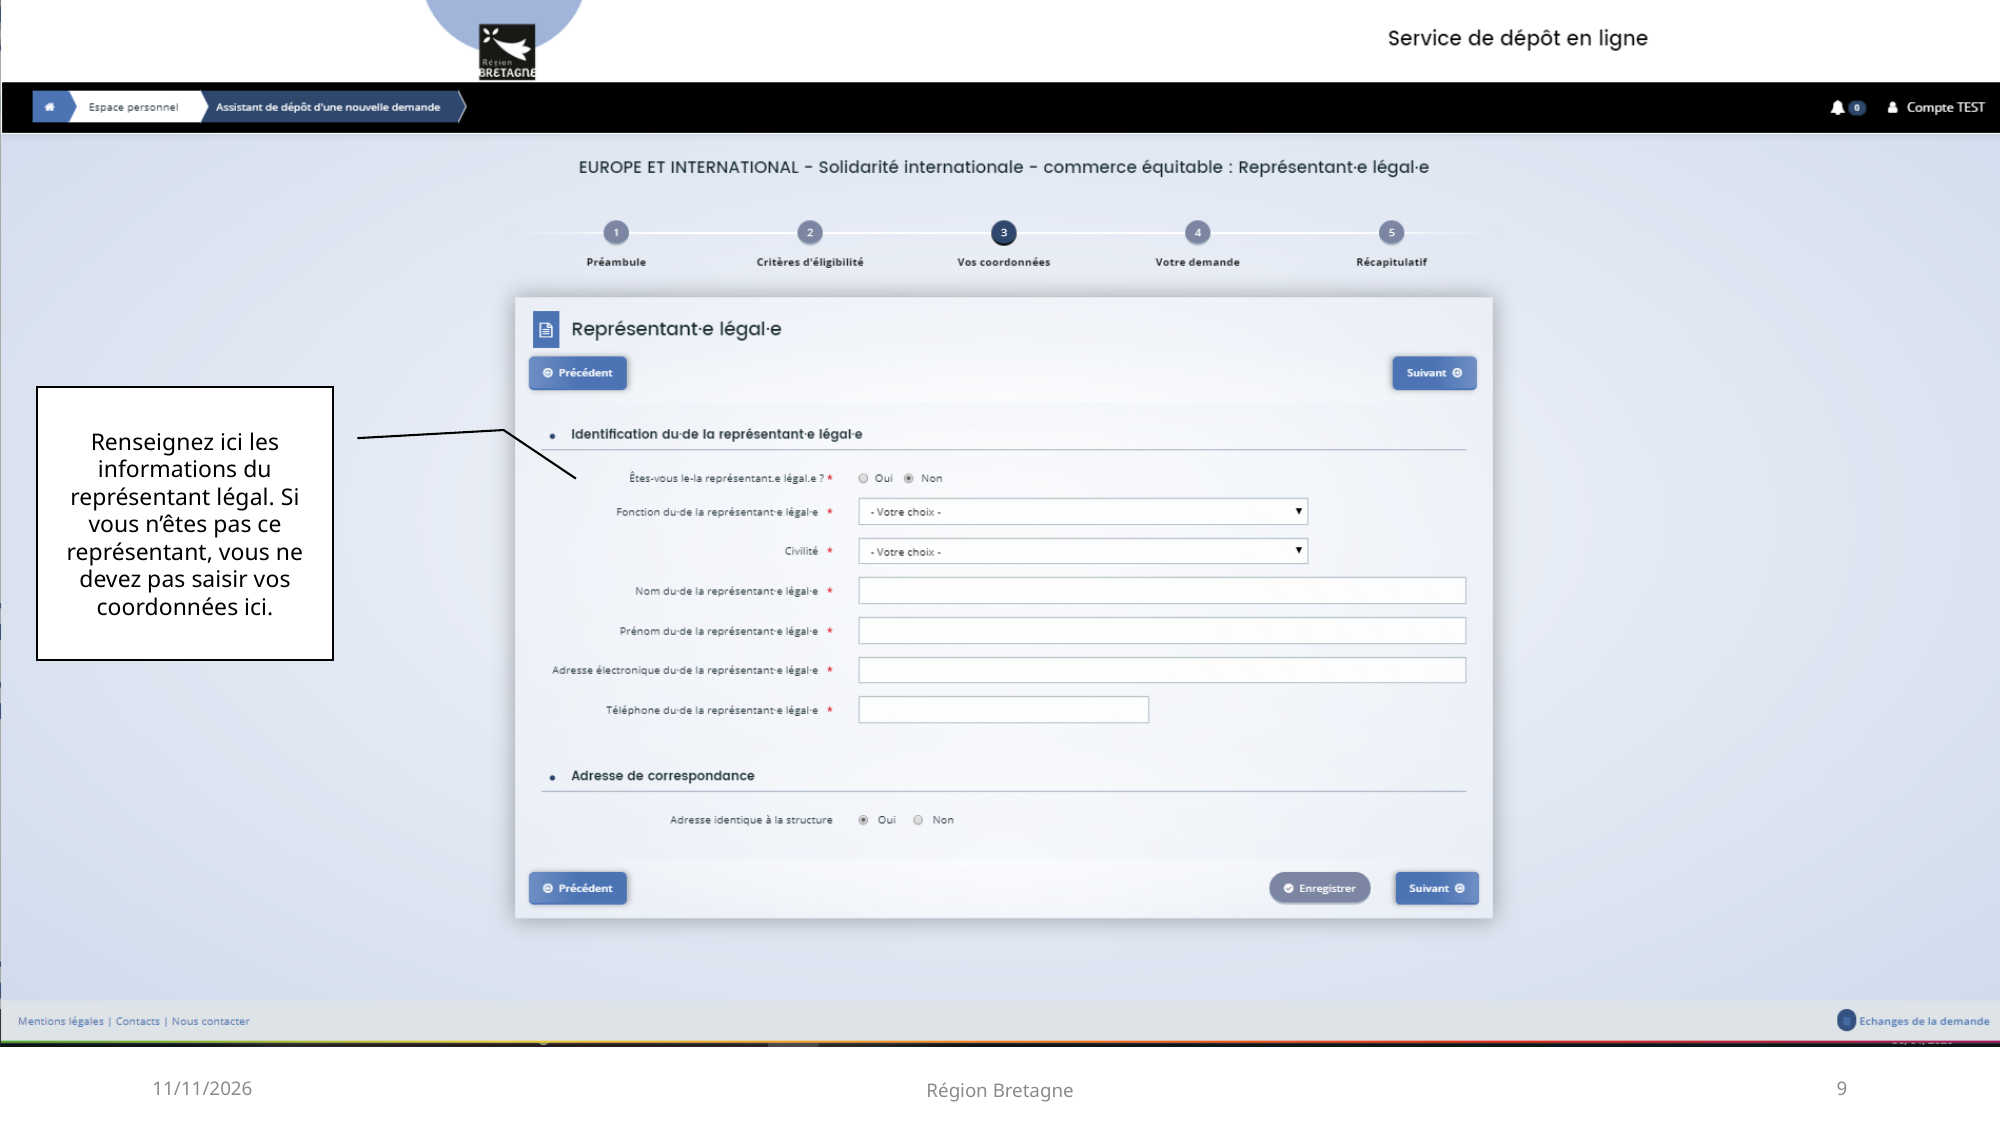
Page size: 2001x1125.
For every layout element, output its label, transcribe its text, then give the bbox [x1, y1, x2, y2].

picture [0, 0, 2000, 1047]
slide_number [137, 1074, 588, 1105]
slide_number 9 [1412, 1074, 1863, 1105]
footer Région Bretagne [662, 1074, 1338, 1105]
